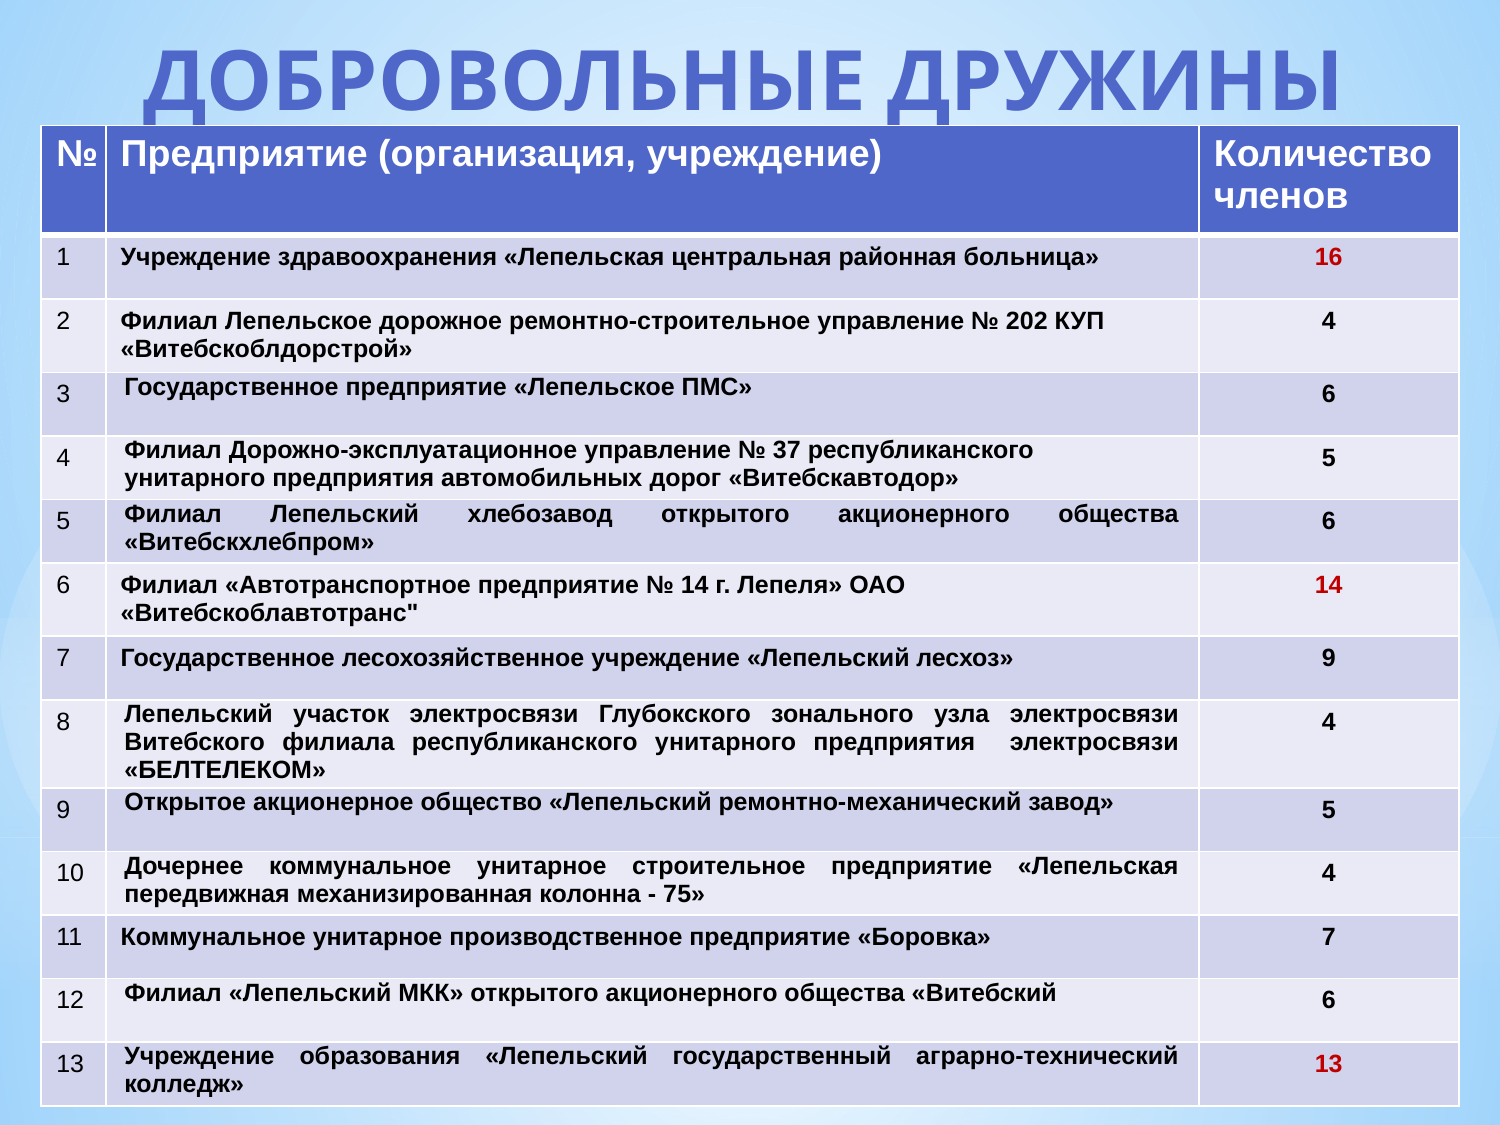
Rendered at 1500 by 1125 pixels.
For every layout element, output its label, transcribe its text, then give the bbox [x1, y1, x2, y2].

table_cell Коммунальное унитарное производственное предприятие «Боровка» [107, 916, 1198, 978]
table_cell 8 [42, 701, 105, 787]
table_cell 4 [1200, 300, 1458, 372]
table_cell 9 [1200, 637, 1458, 699]
table_cell Лепельский участок электросвязи Глубокского зонального узла электросвязи Витебского филиала республиканского унитарного предприятия электросвязи «БЕЛТЕЛЕКОМ» [107, 701, 1198, 787]
table_cell Филиал «Лепельский МКК» открытого акционерного общества «Витебский [107, 979, 1198, 1041]
table_cell 13 [1200, 1043, 1458, 1105]
table_cell 6 [1200, 500, 1458, 562]
table_header Предприятие (организация, учреждение) [107, 126, 1198, 232]
table_cell 4 [1200, 701, 1458, 787]
table_cell 5 [1200, 437, 1458, 499]
table_cell 3 [42, 373, 105, 435]
table_cell 13 [42, 1043, 105, 1105]
table_cell Учреждение здравоохранения «Лепельская центральная районная больница» [107, 238, 1198, 298]
table_cell 6 [1200, 979, 1458, 1041]
table_cell Открытое акционерное общество «Лепельский ремонтно-механический завод» [107, 789, 1198, 851]
table_cell 12 [42, 979, 105, 1041]
table_cell 4 [1200, 852, 1458, 914]
table_cell 6 [1200, 373, 1458, 435]
table_cell Государственное лесохозяйственное учреждение «Лепельский лесхоз» [107, 637, 1198, 699]
table_cell Дочернее коммунальное унитарное строительное предприятие «Лепельская передвижная механизированная колонна - 75» [107, 852, 1198, 914]
table_cell 5 [1200, 789, 1458, 851]
table_cell 7 [42, 637, 105, 699]
table_cell 9 [42, 789, 105, 851]
table_cell 5 [42, 500, 105, 562]
table_cell Государственное предприятие «Лепельское ПМС» [107, 373, 1198, 435]
table_cell 11 [42, 916, 105, 978]
table_cell 2 [42, 300, 105, 372]
table_cell Филиал Дорожно-эксплуатационное управление № 37 республиканского унитарного предприятия автомобильных дорог «Витебскавтодор» [107, 437, 1198, 499]
table_cell 7 [1200, 916, 1458, 978]
table_header № [42, 126, 105, 232]
table_cell 1 [42, 238, 105, 298]
table_cell 10 [42, 852, 105, 914]
table_cell 14 [1200, 564, 1458, 635]
table_cell Филиал Лепельский хлебозавод открытого акционерного общества «Витебскхлебпром» [107, 500, 1198, 562]
title ДОБРОВОЛЬНЫЕ ДРУЖИНЫ [17, 19, 1471, 114]
table_cell 6 [42, 564, 105, 635]
table_header Количество членов [1200, 126, 1458, 232]
table_cell Филиал Лепельское дорожное ремонтно-строительное управление № 202 КУП «Витебскоблдорстрой» [107, 300, 1198, 372]
table_cell Учреждение образования «Лепельский государственный аграрно-технический колледж» [107, 1043, 1198, 1105]
table_cell 4 [42, 437, 105, 499]
table_cell 16 [1200, 238, 1458, 298]
table_cell Филиал «Автотранспортное предприятие № 14 г. Лепеля» ОАО «Витебскоблавтотранс" [107, 564, 1198, 635]
